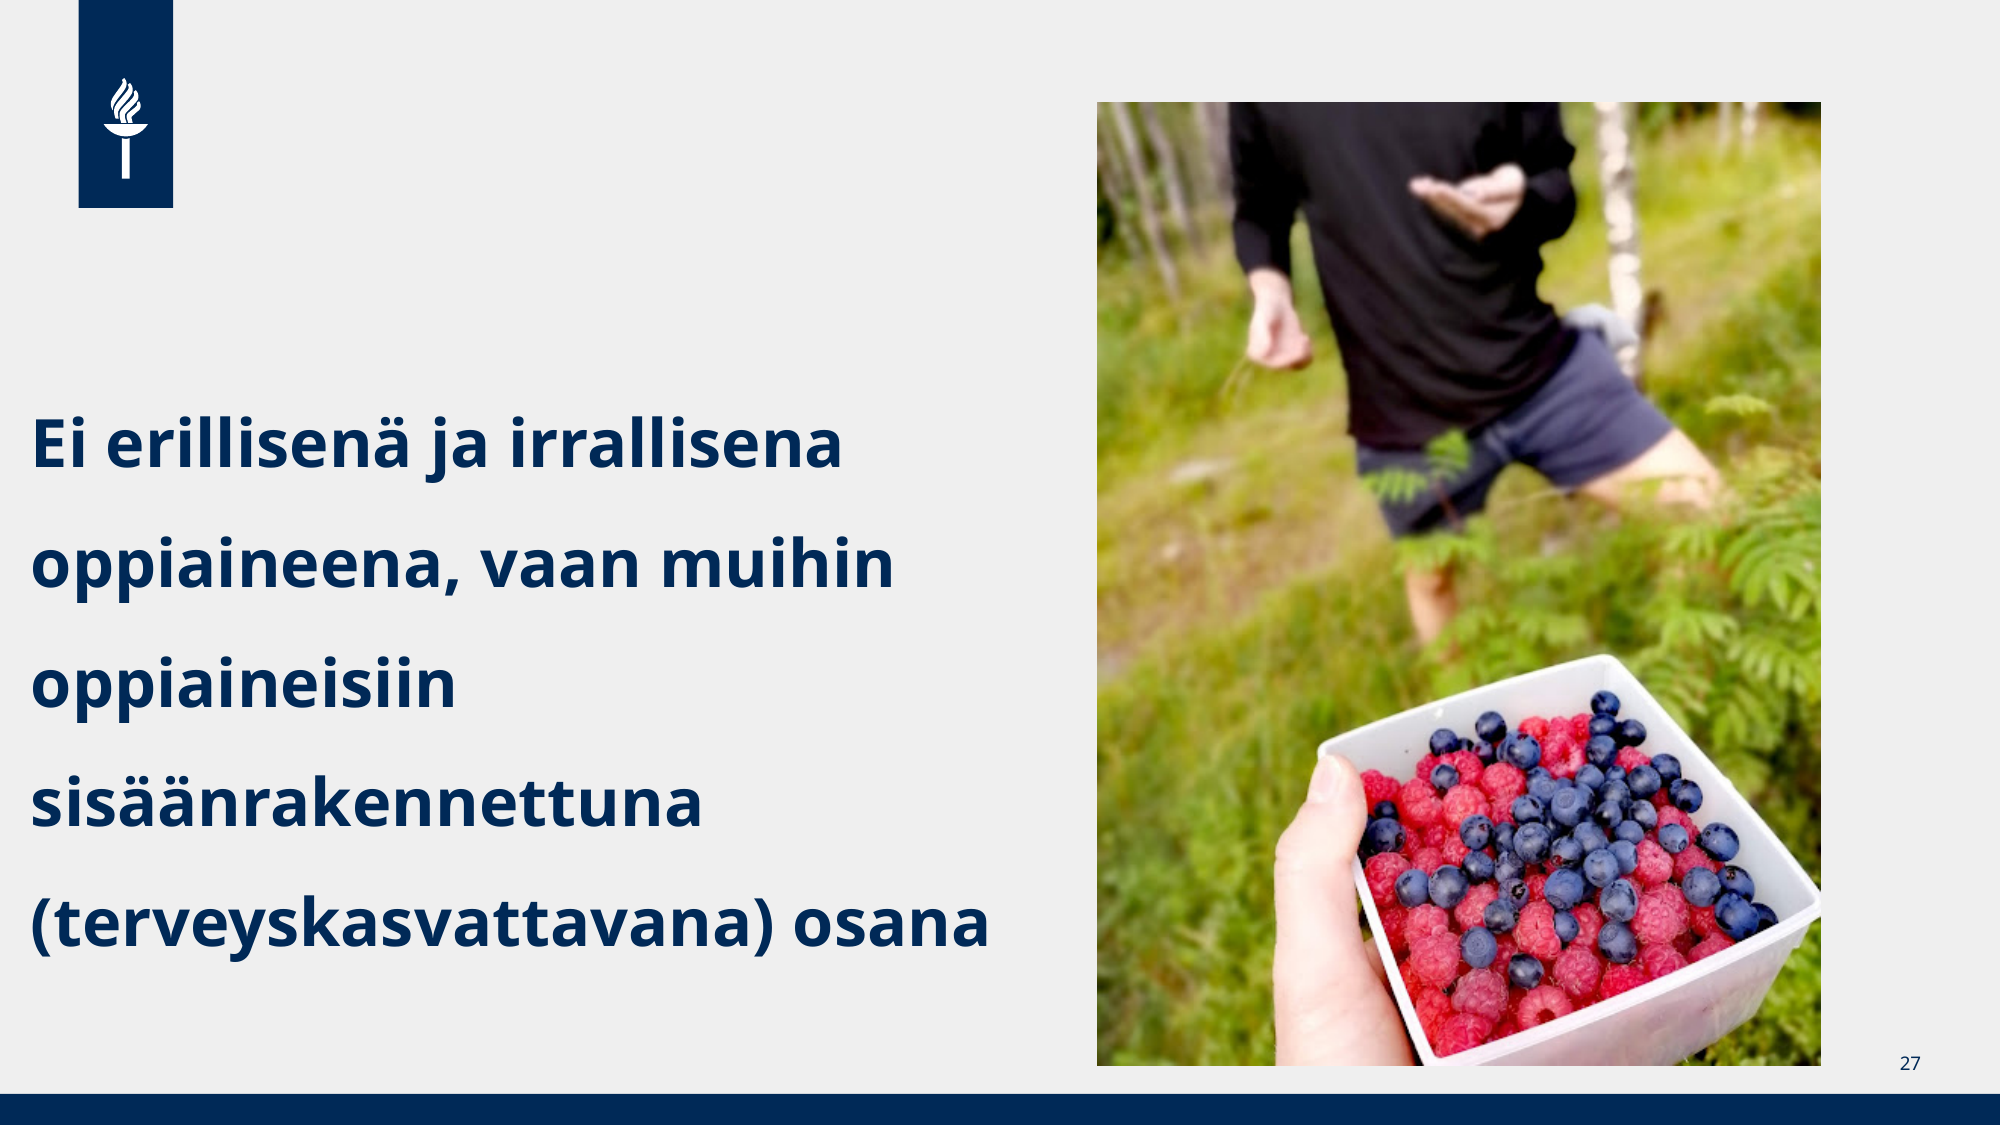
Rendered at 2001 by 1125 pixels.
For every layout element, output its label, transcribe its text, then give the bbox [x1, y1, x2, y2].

slide_number 27 [1850, 1046, 1922, 1083]
picture [1097, 102, 1821, 1066]
title Ei erillisenä ja irrallisena oppiaineena, vaan muihin oppiaineisiin sisäänrakennettuna (terveyskasvattavana) osana [30, 360, 1061, 705]
